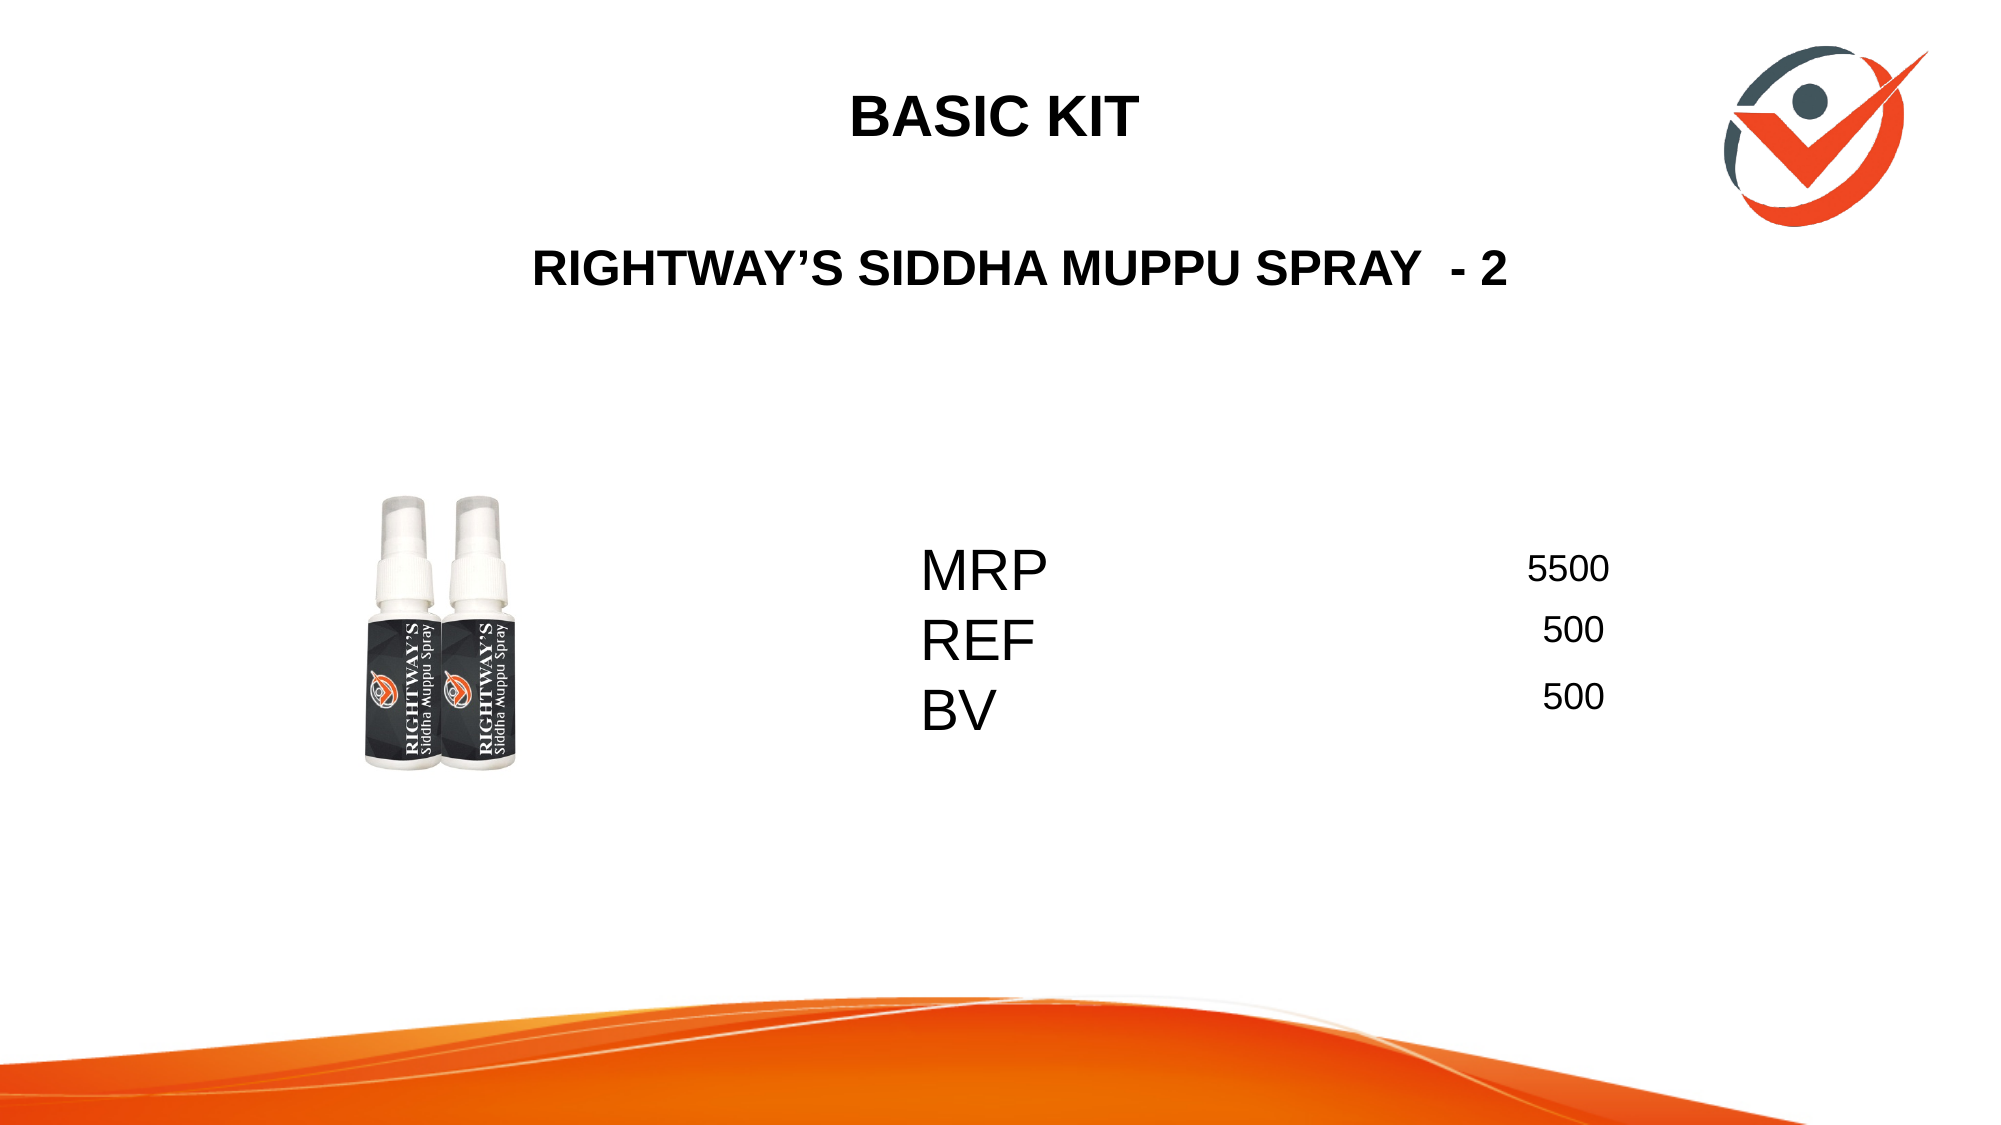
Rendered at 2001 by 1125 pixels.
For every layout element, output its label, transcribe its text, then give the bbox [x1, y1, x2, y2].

picture [0, 0, 2000, 1125]
text_box 500 [1527, 664, 2000, 725]
text_box MRP REF BV [905, 524, 1066, 1027]
text_box BASIC KIT [834, 70, 1166, 156]
text_box 500 [1527, 597, 2000, 658]
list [1683, 34, 1951, 233]
text_box RIGHTWAY’S SIDDHA MUPPU SPRAY - 2 [517, 227, 1554, 303]
text_box 5500 [1512, 536, 2000, 597]
